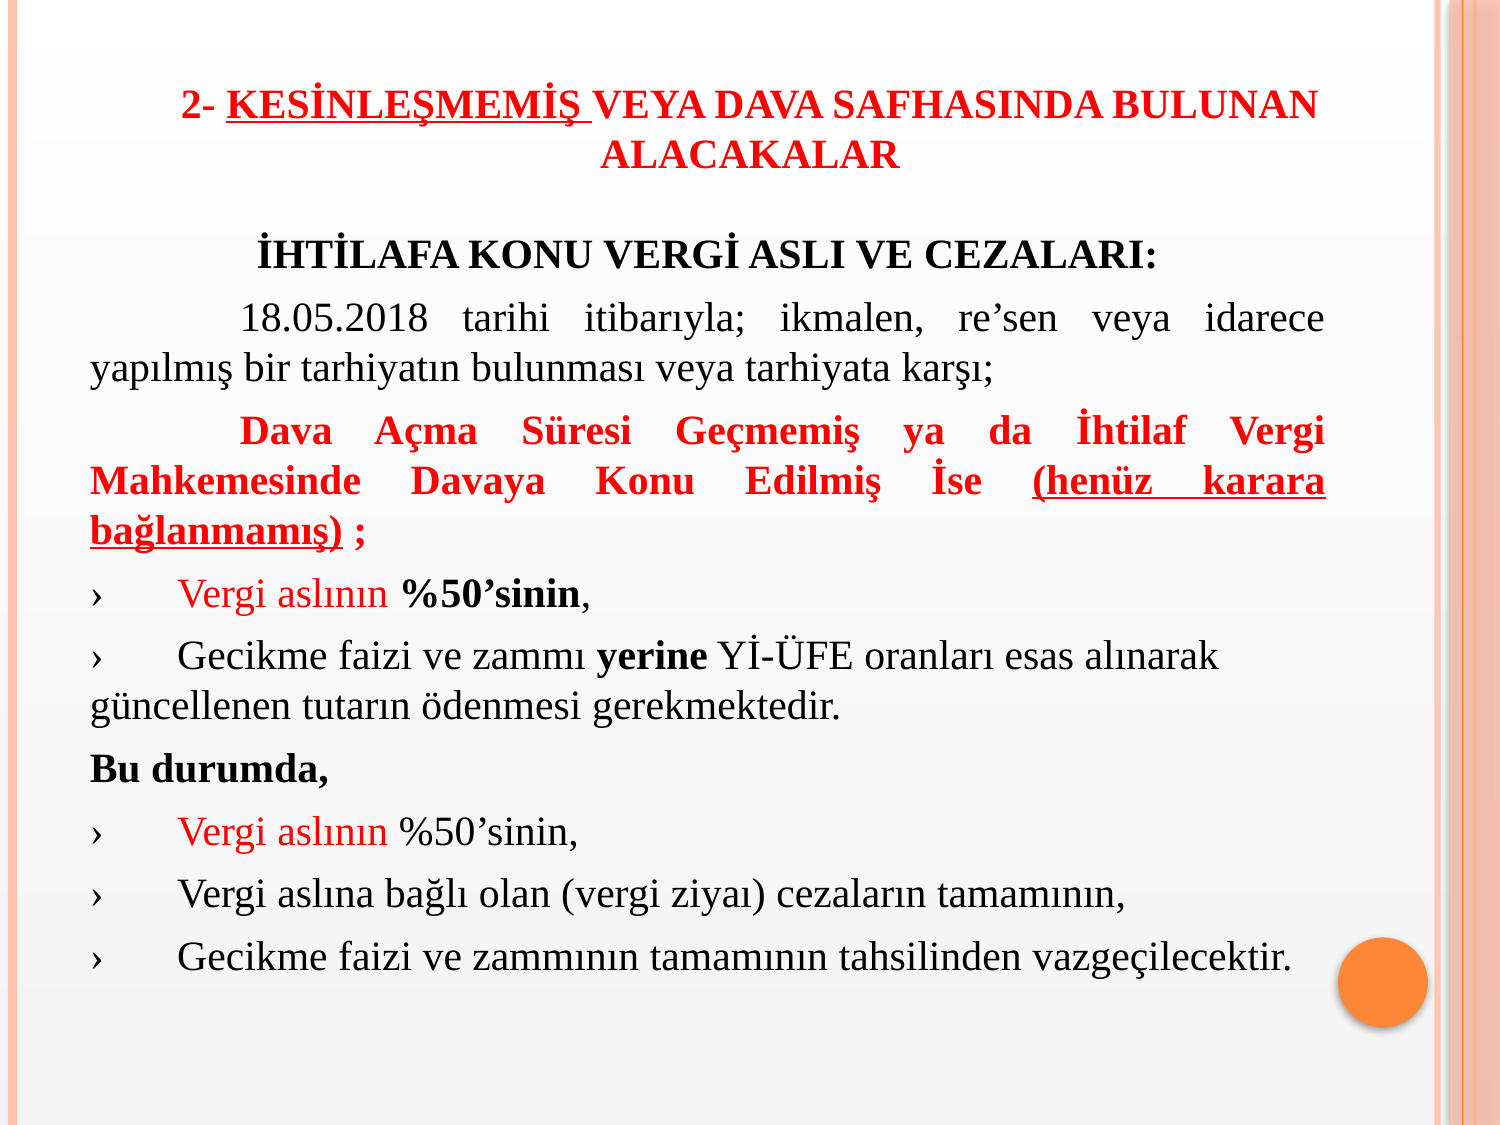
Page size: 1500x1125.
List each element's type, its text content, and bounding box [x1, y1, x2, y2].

list İHTİLAFA KONU VERGİ ASLI VE CEZALARI: 18.05.2018 tarihi itibarıyla; ikmalen, re’sen veya idarece yapılmış bir tarhiyatın bulunması veya tarhiyata karşı; Dava Açma Süresi Geçmemiş ya da İhtilaf Vergi Mahkemesinde Davaya Konu Edilmiş İse (henüz karara bağlanmamış) ; › Vergi aslının %50’sinin, › Gecikme faizi ve zammı yerine Yİ-ÜFE oranları esas alınarak güncellenen tutarın ödenmesi gerekmektedir. Bu durumda, › Vergi aslının %50’sinin, › Vergi aslına bağlı olan (vergi ziyaı) cezaların tamamının, › Gecikme faizi ve zammının tamamının tahsilinden vazgeçilecektir. [75, 219, 1341, 1062]
title 2- KESİNLEŞMEMİŞ VEYA DAVA SAFHASINDA BULUNAN ALACAKALAR [75, 54, 1425, 185]
